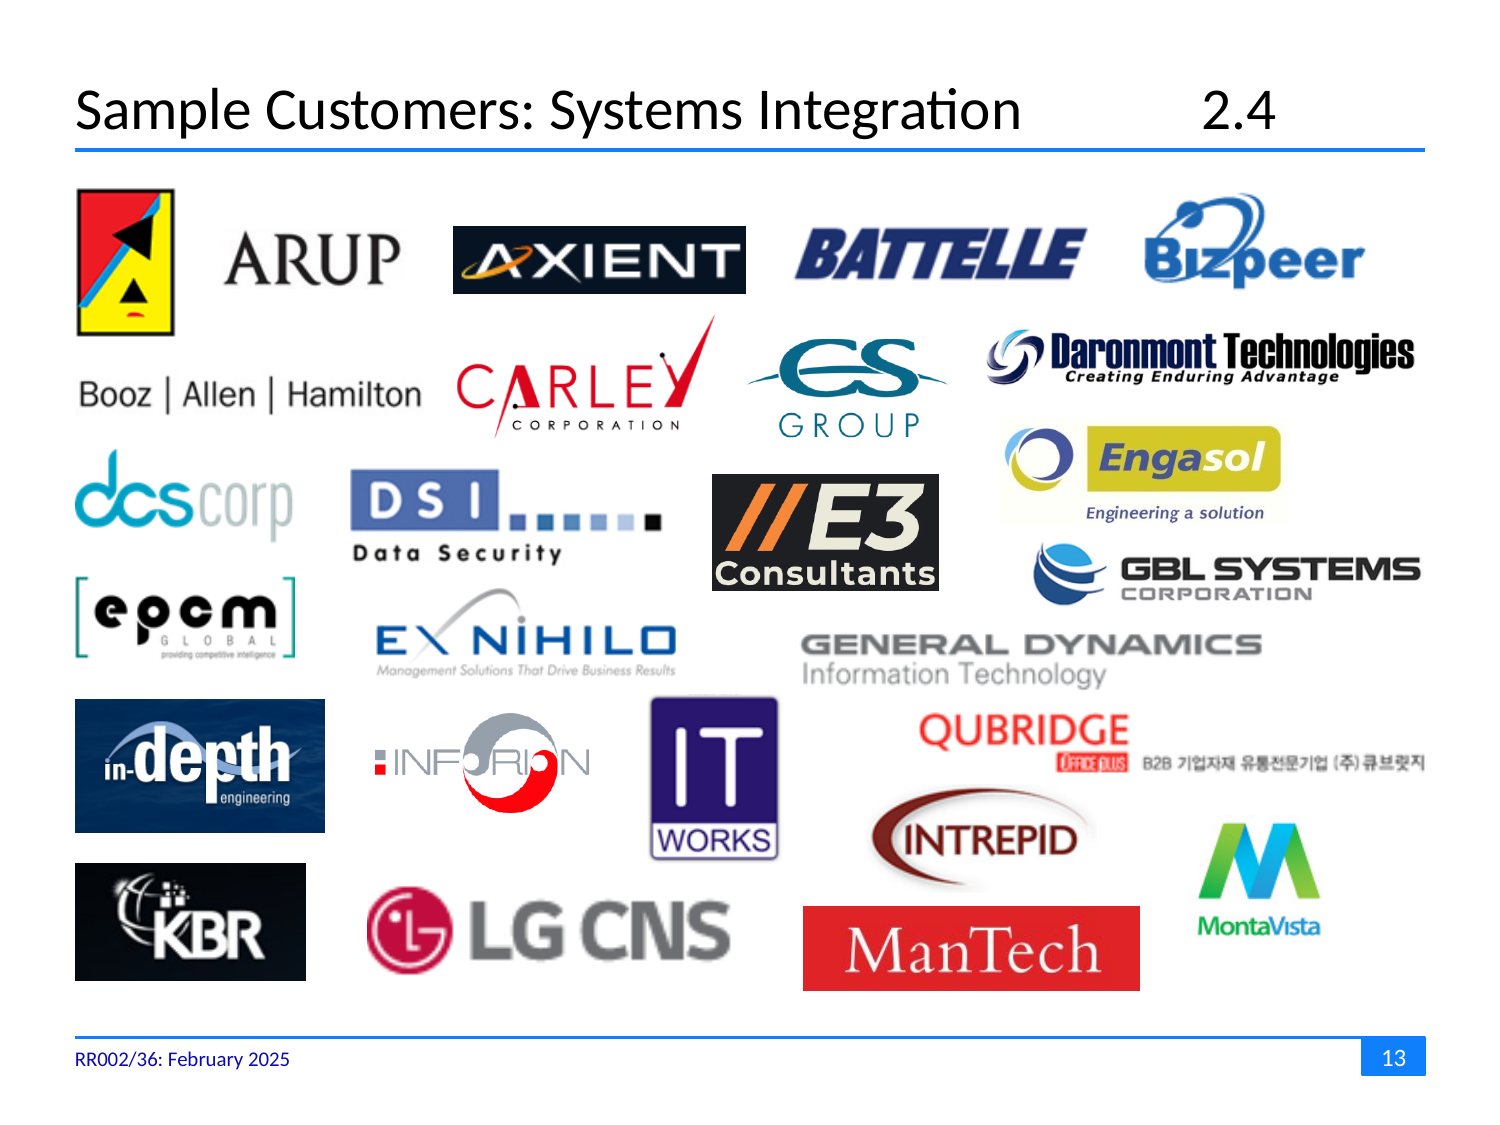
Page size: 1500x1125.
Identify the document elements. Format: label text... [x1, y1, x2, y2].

picture [647, 694, 785, 864]
picture [75, 862, 306, 981]
picture [841, 415, 861, 435]
picture [74, 699, 326, 834]
picture [792, 224, 1093, 285]
picture [74, 449, 298, 546]
picture [74, 362, 426, 426]
picture [918, 709, 1433, 776]
picture [74, 187, 177, 354]
picture [219, 228, 407, 289]
picture [909, 416, 916, 424]
picture [803, 906, 1141, 991]
picture [454, 312, 717, 439]
picture [712, 474, 939, 591]
picture [374, 713, 589, 813]
picture [1024, 532, 1433, 617]
picture [374, 587, 679, 680]
picture [818, 416, 824, 423]
picture [798, 630, 1268, 694]
picture [817, 427, 826, 438]
picture [453, 225, 746, 294]
picture [74, 575, 295, 662]
picture [981, 324, 1420, 388]
picture [350, 467, 663, 569]
picture [999, 417, 1288, 524]
title Sample Customers: Systems Integration 2.4 [75, 62, 1425, 150]
picture [1188, 814, 1331, 949]
picture [367, 885, 748, 978]
picture [737, 337, 958, 438]
picture [1139, 188, 1370, 294]
picture [866, 784, 1097, 894]
